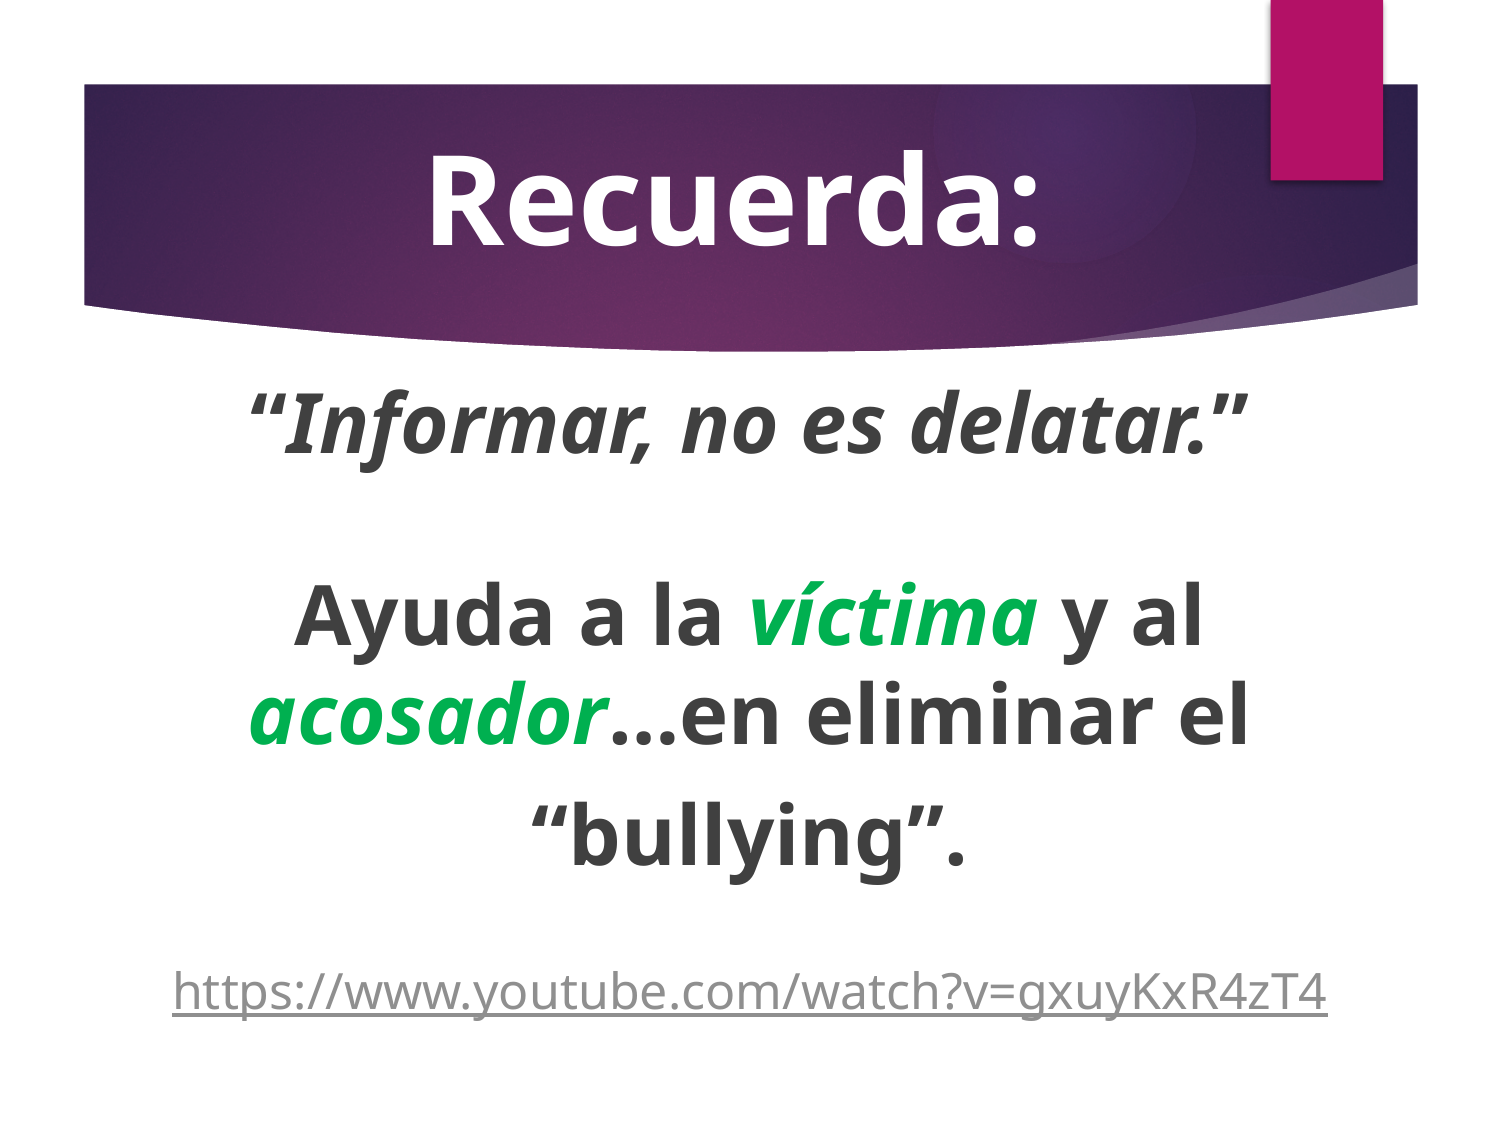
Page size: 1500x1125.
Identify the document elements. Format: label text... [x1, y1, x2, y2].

title Recuerda: [212, 137, 1254, 254]
list “Informar, no es delatar.” Ayuda a la víctima y al acosador…en eliminar el “bullying”. https://www.youtube.com/watch?v=gxuyKxR4zT4 [87, 362, 1413, 1042]
